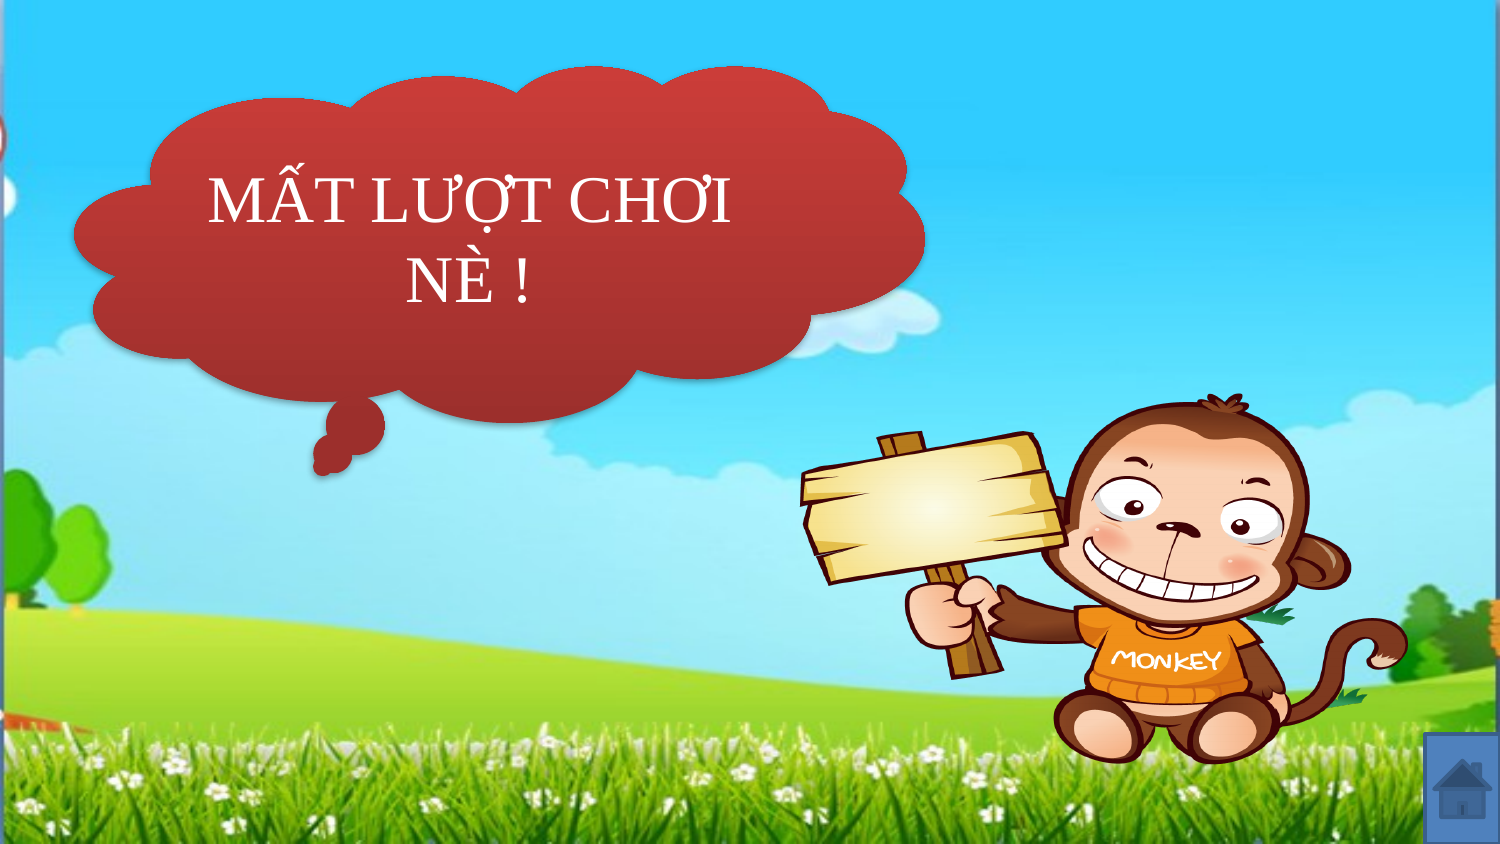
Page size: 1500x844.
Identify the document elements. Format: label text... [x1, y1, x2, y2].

text_box [1423, 732, 1500, 844]
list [787, 355, 1413, 826]
text_box MẤT LƯỢT CHƠI NÈ ! [74, 66, 926, 477]
picture [0, 0, 1500, 844]
